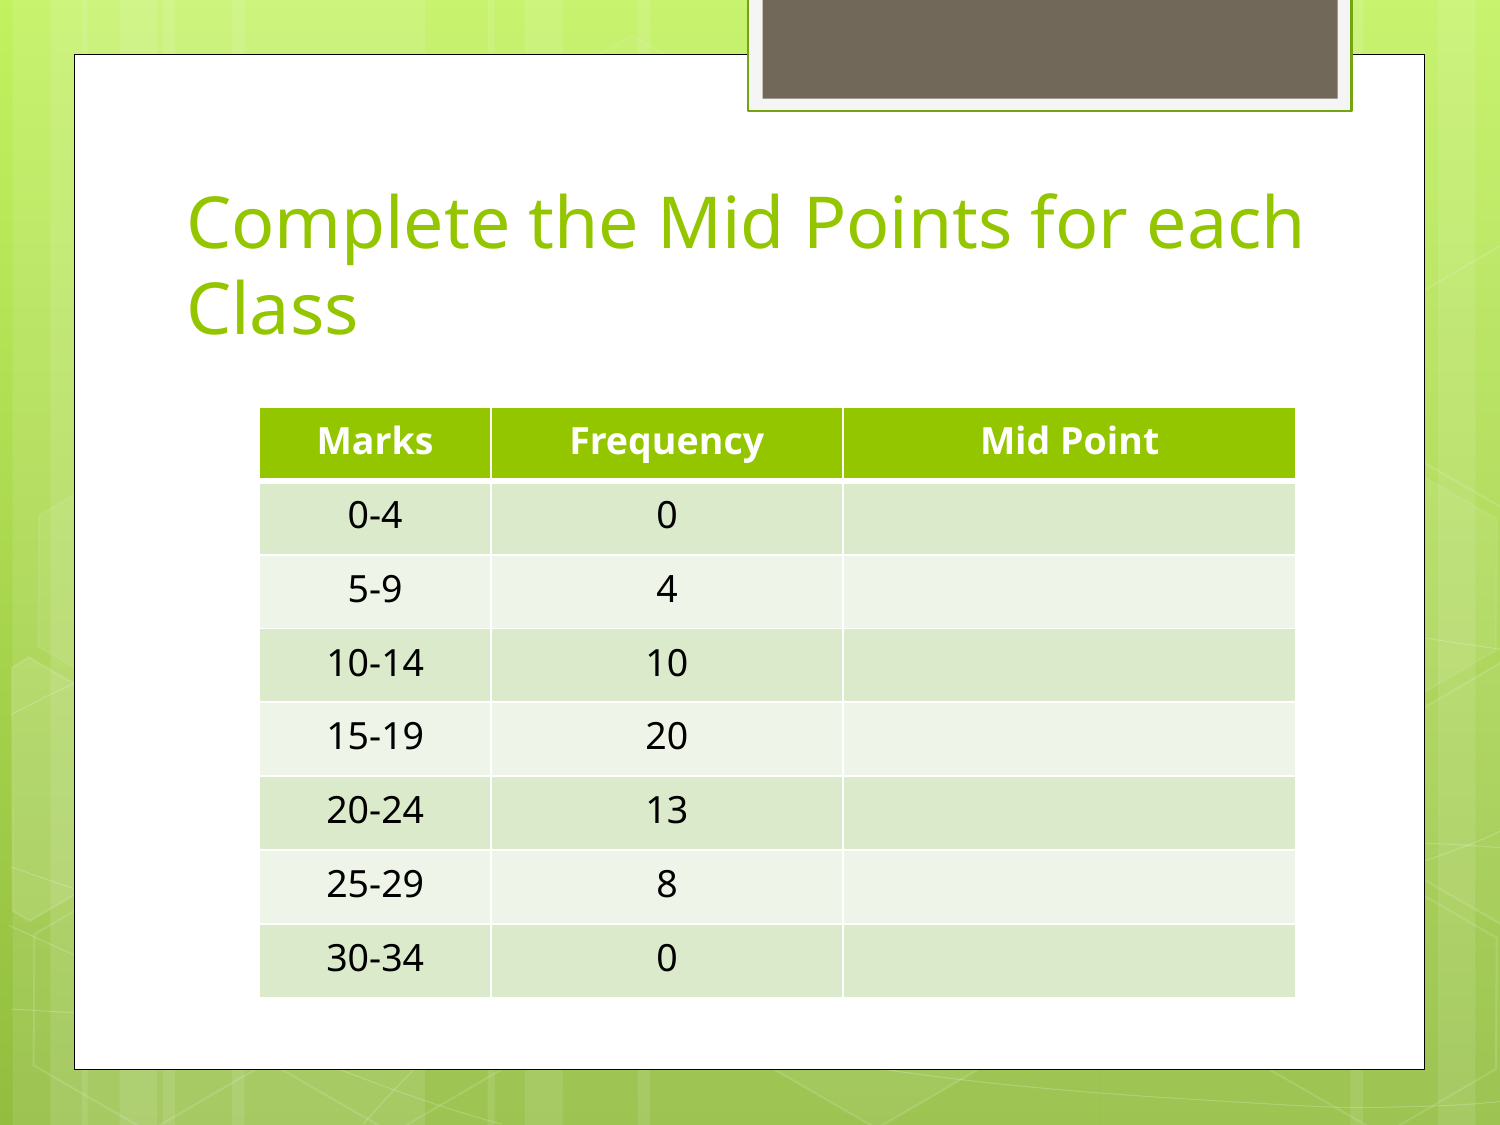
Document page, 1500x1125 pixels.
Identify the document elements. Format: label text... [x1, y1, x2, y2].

table_cell 13 [492, 777, 842, 849]
table_cell 10-14 [260, 629, 490, 701]
table_cell 20 [492, 703, 842, 775]
table_cell [844, 925, 1295, 997]
table_cell 30-34 [260, 925, 490, 997]
table_cell 25-29 [260, 851, 490, 923]
table_cell [844, 556, 1295, 628]
table_cell 8 [492, 851, 842, 923]
table_cell [844, 777, 1295, 849]
table_cell 10 [492, 629, 842, 701]
table_cell 15-19 [260, 703, 490, 775]
table_cell 0-4 [260, 484, 490, 554]
table_cell 4 [492, 556, 842, 628]
table_header Mid Point [844, 408, 1295, 478]
title Complete the Mid Points for each Class [171, 168, 1324, 357]
table_cell 5-9 [260, 556, 490, 628]
table_cell 0 [492, 925, 842, 997]
table_cell [844, 851, 1295, 923]
table_header Frequency [492, 408, 842, 478]
table_cell 20-24 [260, 777, 490, 849]
table_cell [844, 484, 1295, 554]
table_cell [844, 629, 1295, 701]
table_header Marks [260, 408, 490, 478]
table_cell [844, 703, 1295, 775]
table_cell 0 [492, 484, 842, 554]
